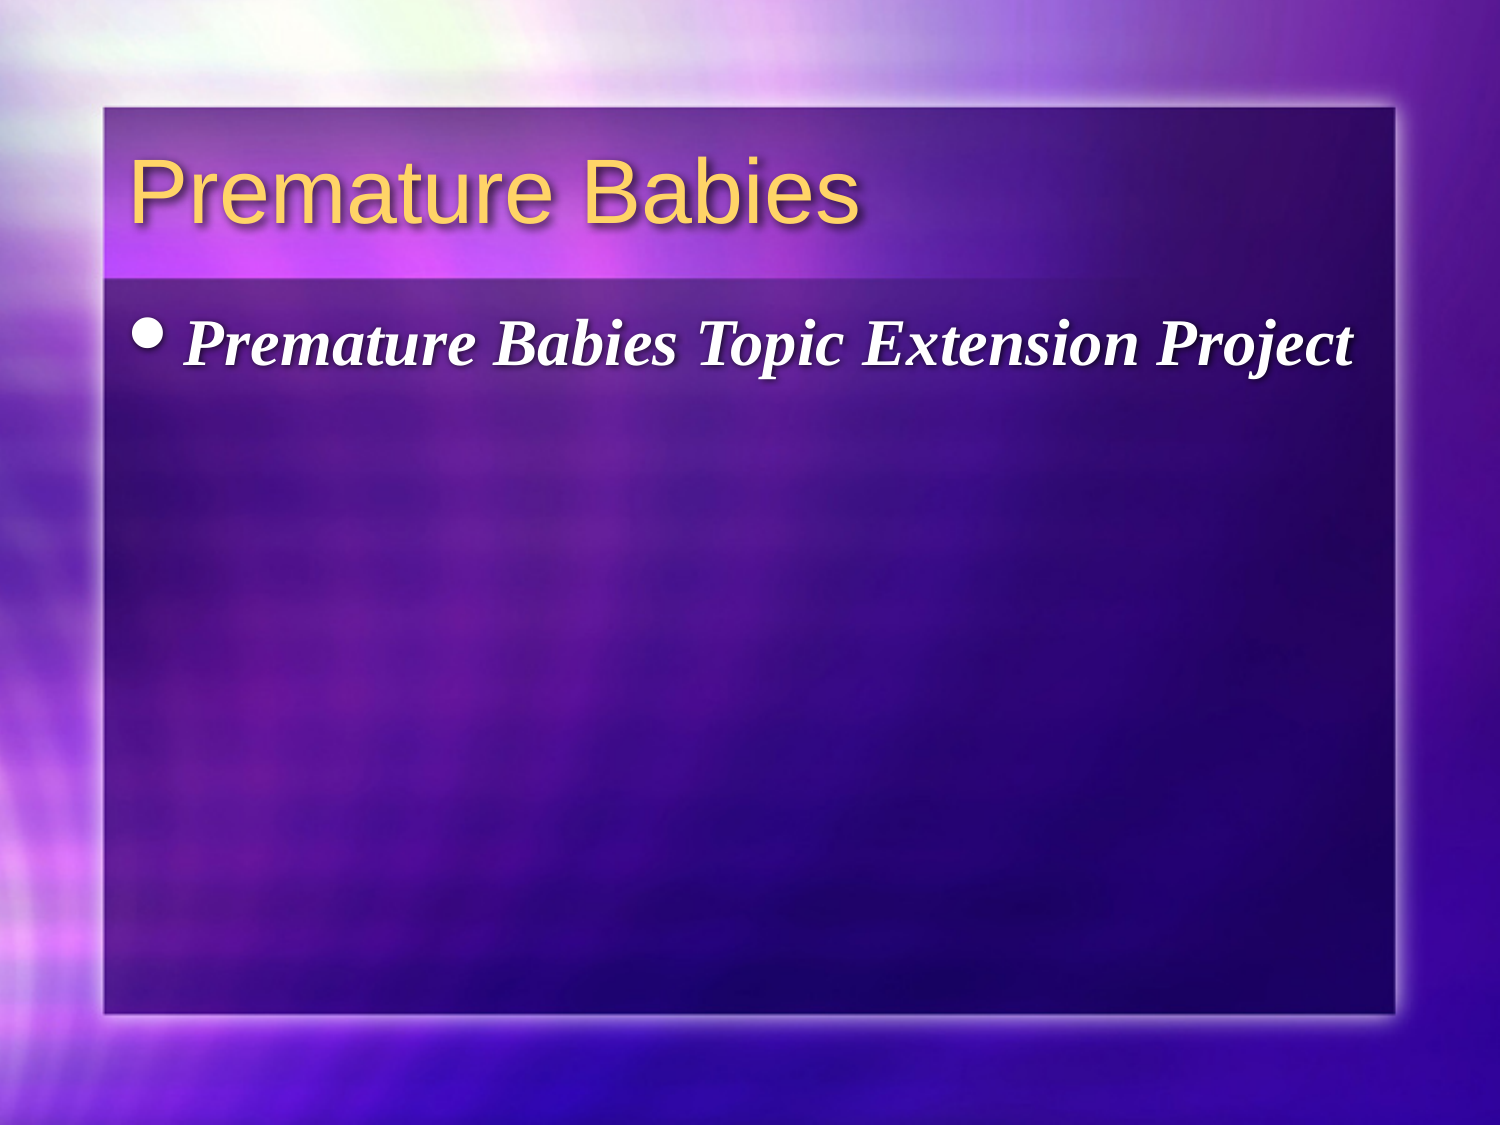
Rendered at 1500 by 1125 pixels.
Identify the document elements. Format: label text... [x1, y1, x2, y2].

title Premature Babies [112, 112, 1388, 276]
list Premature Babies Topic Extension Project [112, 299, 1388, 1001]
picture [0, 0, 1500, 1125]
